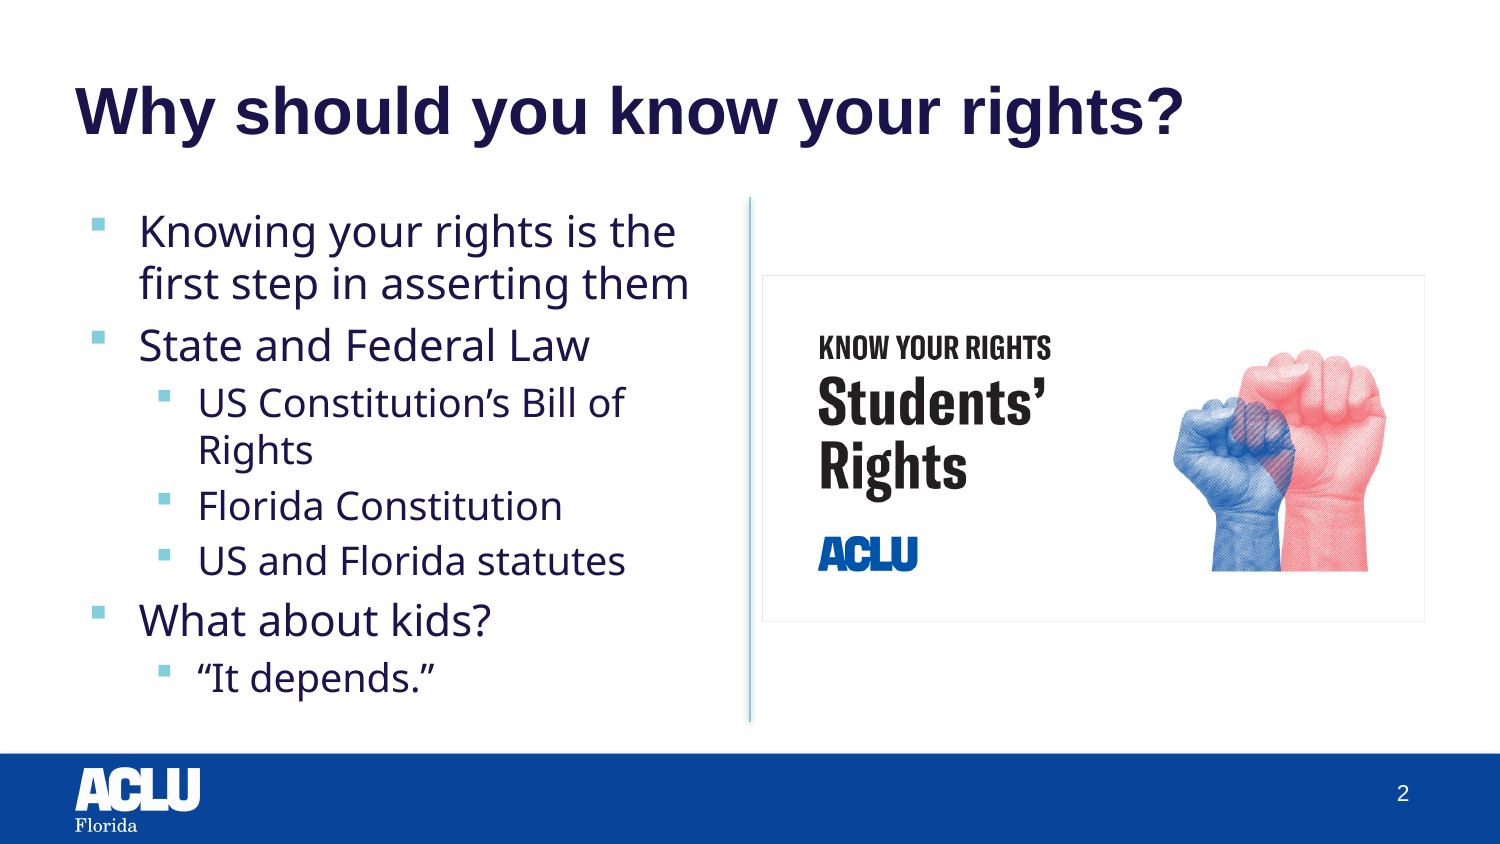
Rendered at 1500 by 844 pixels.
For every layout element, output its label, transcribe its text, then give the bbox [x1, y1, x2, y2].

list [762, 274, 1426, 623]
list Knowing your rights is the first step in asserting them State and Federal Law US Constitution’s Bill of Rights Florida Constitution US and Florida statutes What about kids? “It depends.” [75, 196, 738, 722]
title Why should you know your rights? [62, 37, 1413, 179]
picture [75, 767, 200, 832]
